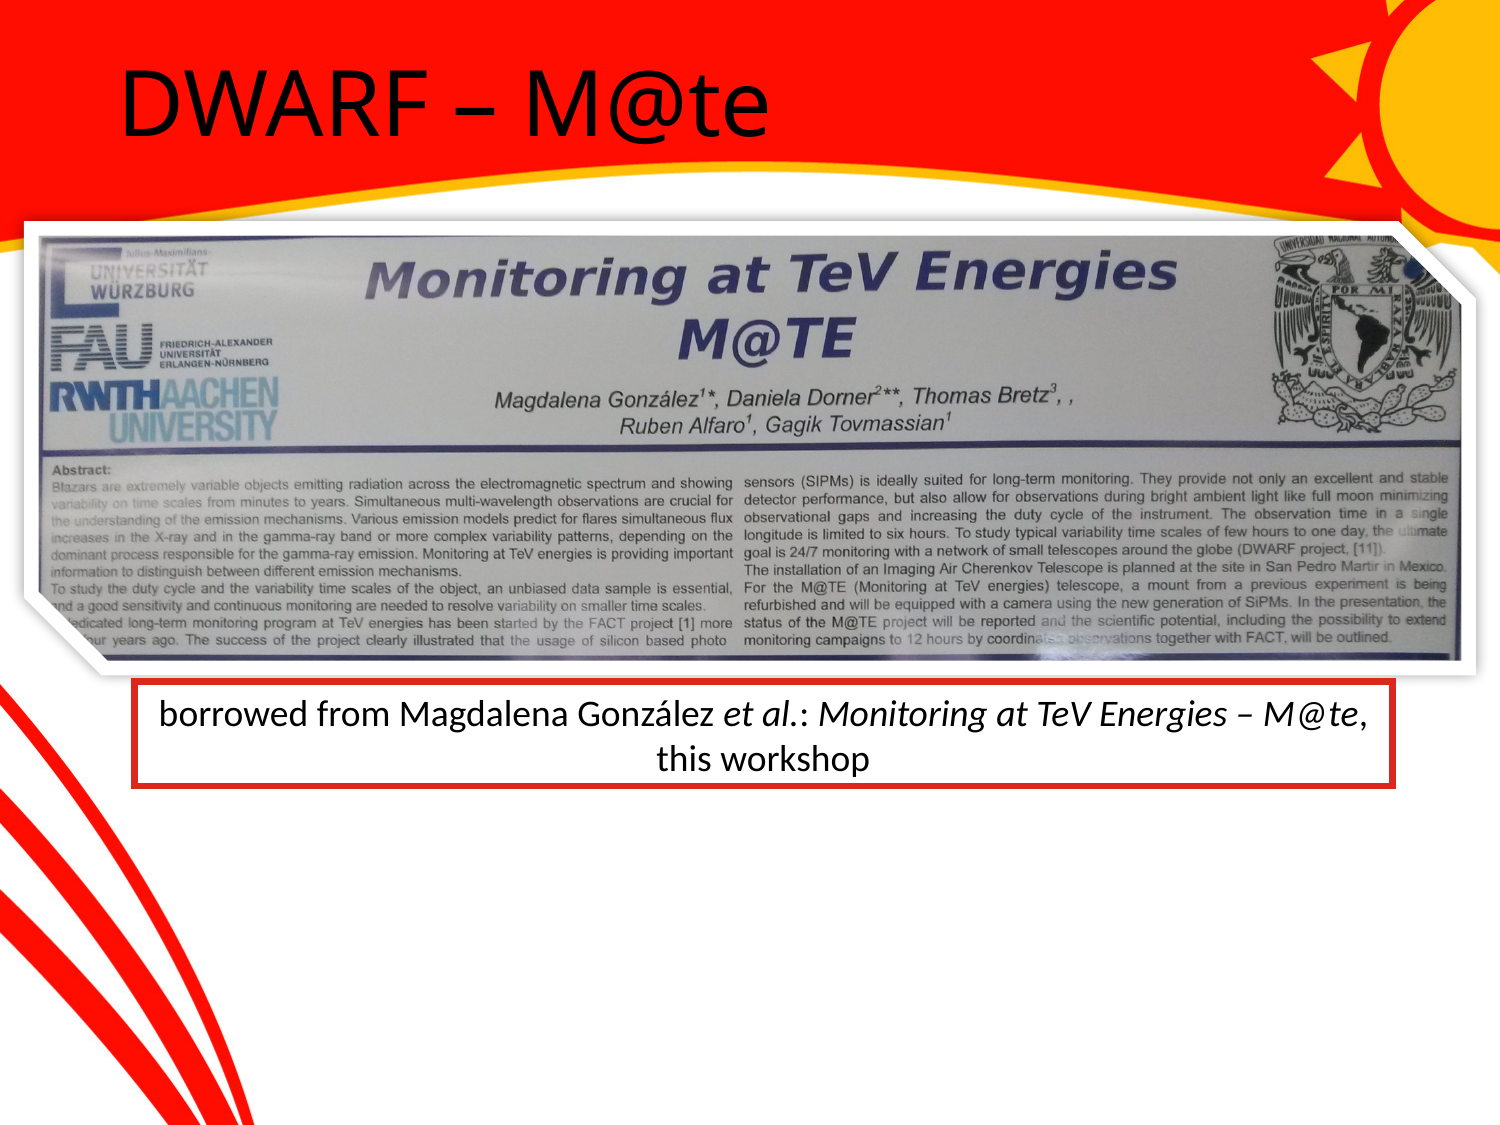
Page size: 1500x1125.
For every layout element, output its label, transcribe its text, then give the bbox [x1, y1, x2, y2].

text_box borrowed from Magdalena González et al.: Monitoring at TeV Energies – M@te, this workshop [134, 680, 1393, 787]
text_box DWARF – M@te [103, 0, 1424, 216]
picture [0, 0, 1500, 1125]
